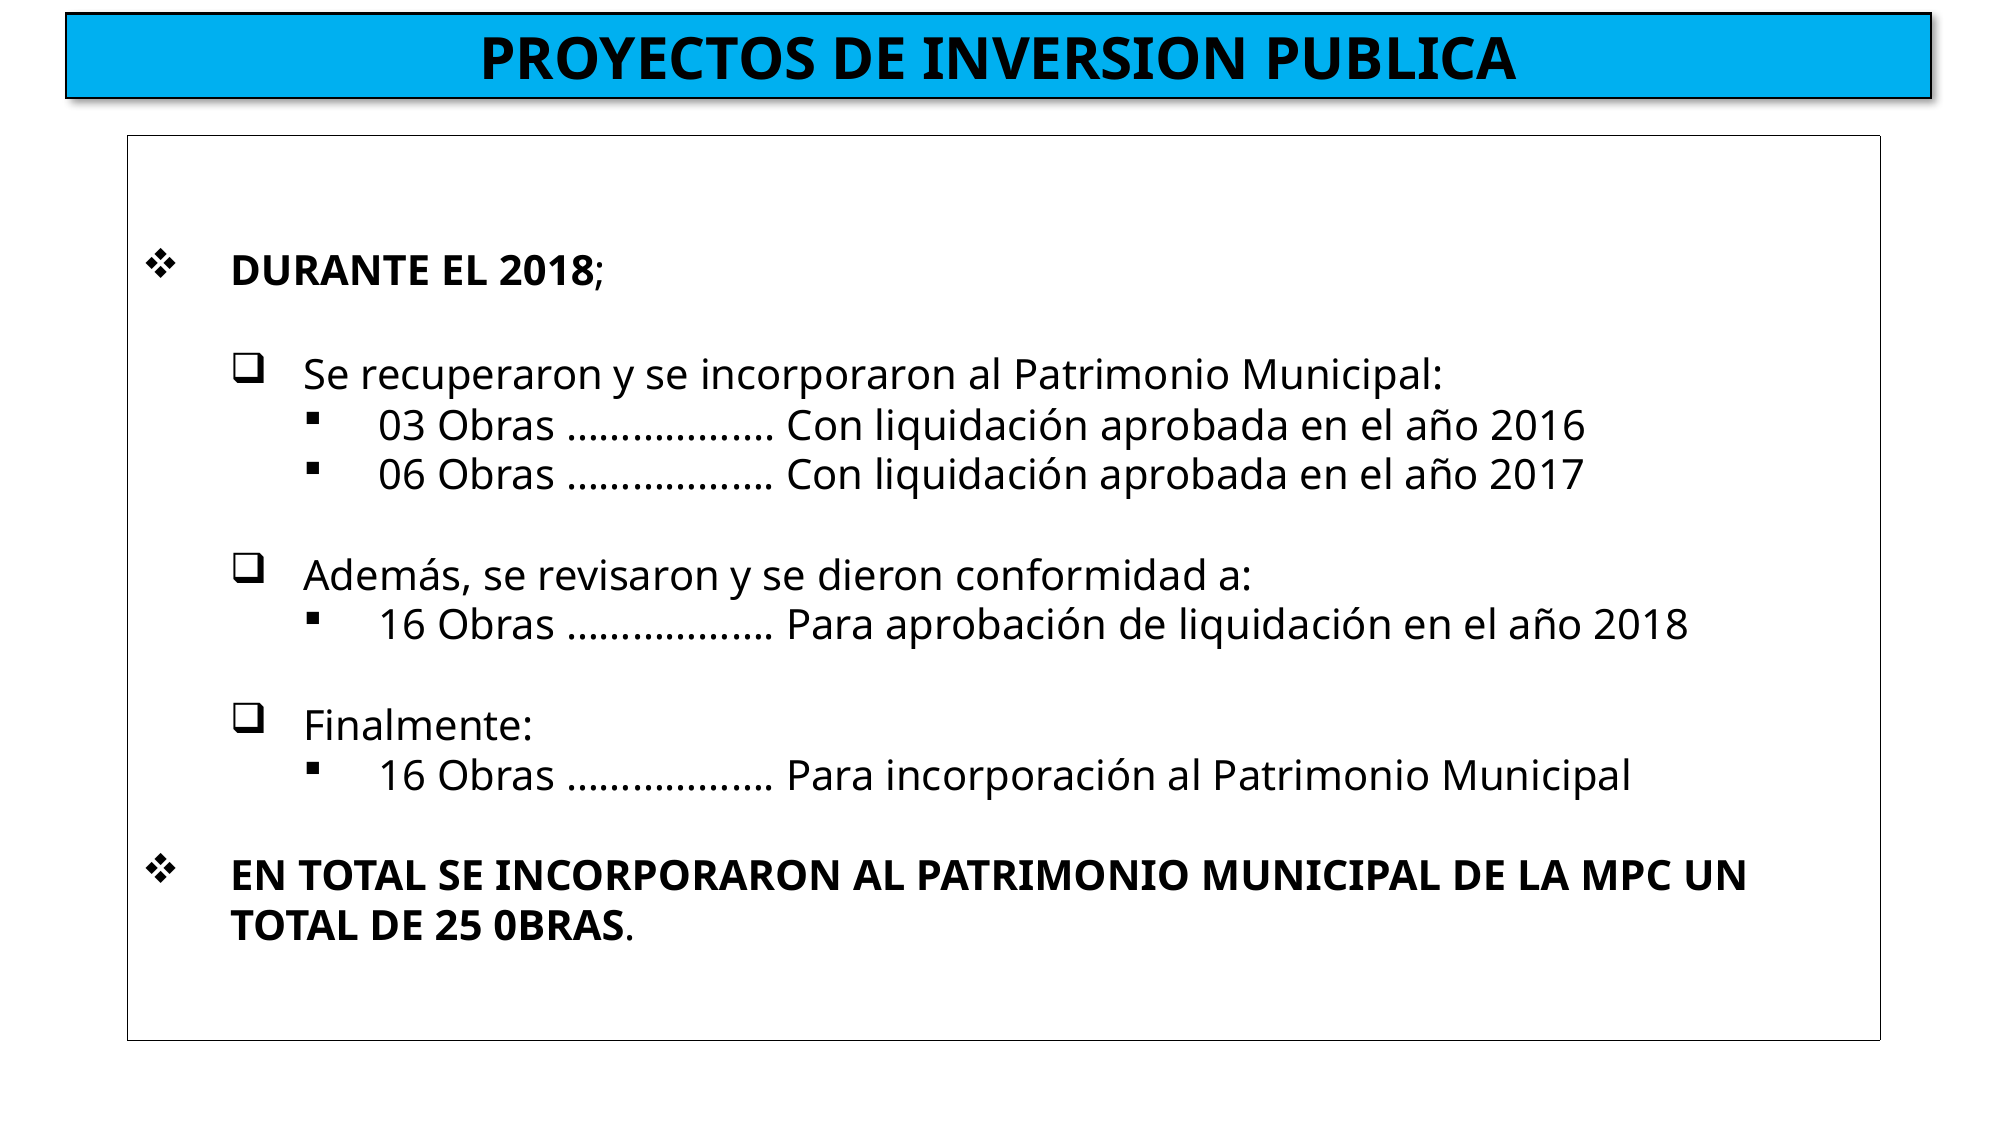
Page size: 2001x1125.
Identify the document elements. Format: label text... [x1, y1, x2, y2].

text_box PROYECTOS DE INVERSION PUBLICA [65, 12, 1932, 99]
text_box DURANTE EL 2018; Se recuperaron y se incorporaron al Patrimonio Municipal: 03 Obras …………….... Con liquidación aprobada en el año 2016 06 Obras ………………. Con liquidación aprobada en el año 2017 Además, se revisaron y se dieron conformidad a: 16 Obras ………………. Para aprobación de liquidación en el año 2018 Finalmente: 16 Obras ………………. Para incorporación al Patrimonio Municipal EN TOTAL SE INCORPORARON AL PATRIMONIO MUNICIPAL DE LA MPC UN TOTAL DE 25 0BRAS. [128, 136, 1880, 956]
